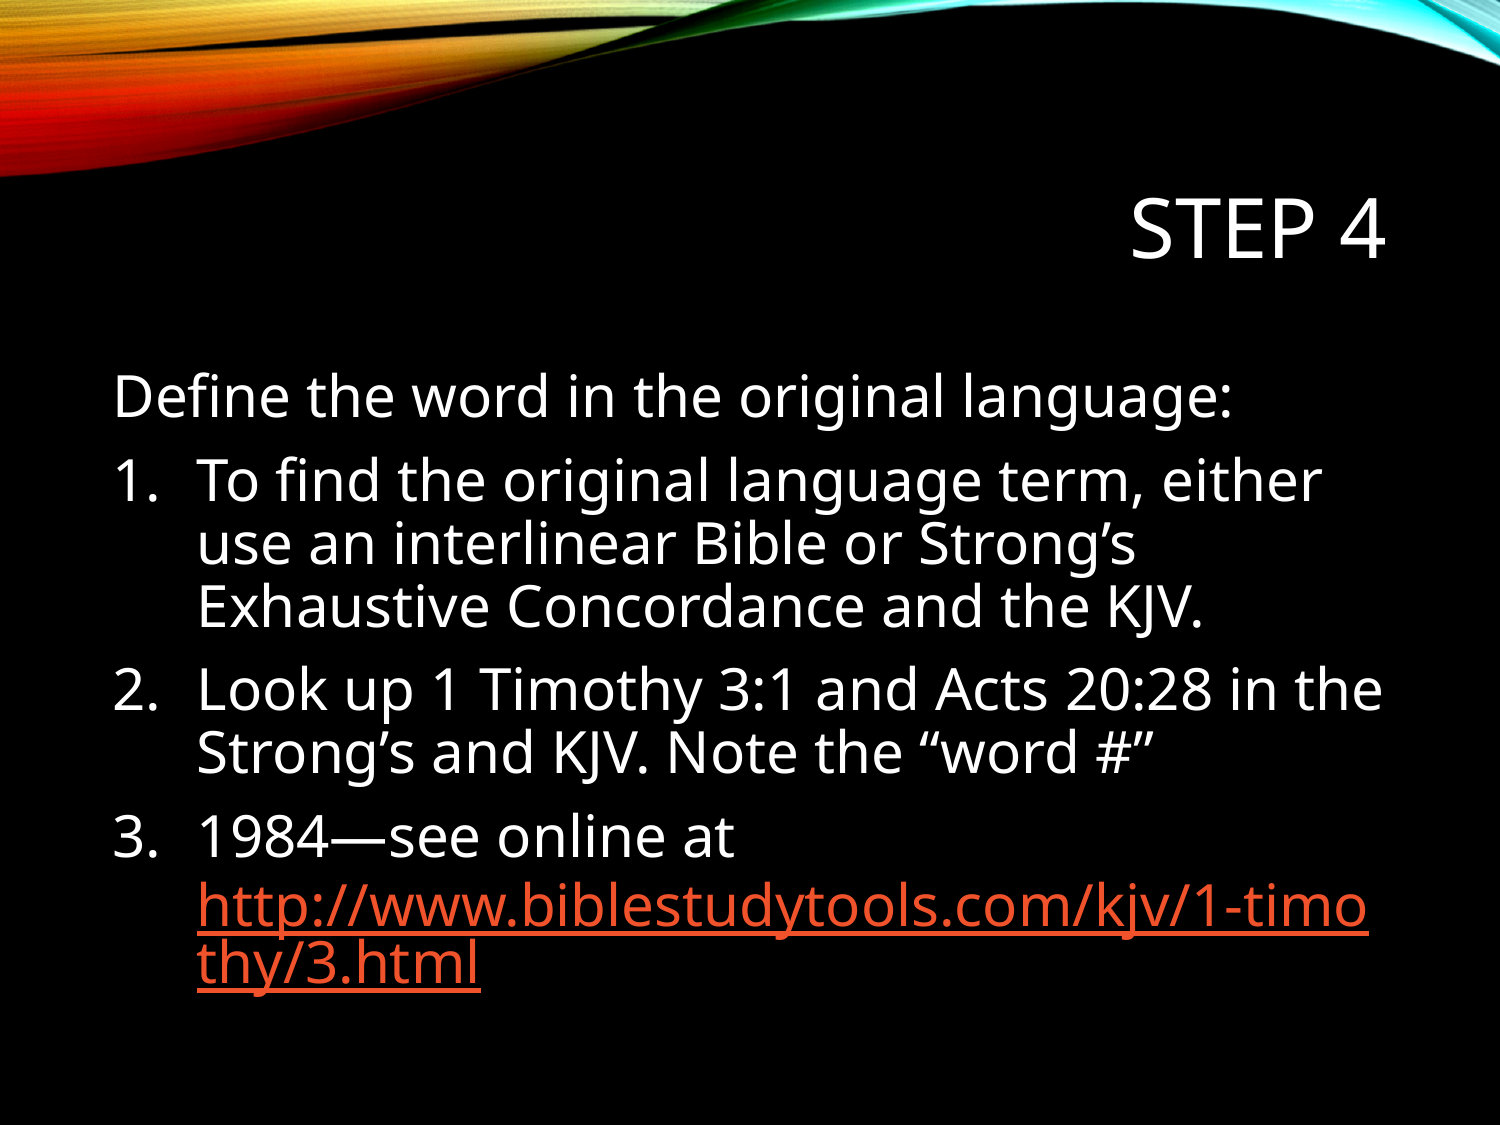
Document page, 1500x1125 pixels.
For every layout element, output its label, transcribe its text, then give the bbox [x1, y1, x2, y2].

list Define the word in the original language: To find the original language term, either use an interlinear Bible or Strong’s Exhaustive Concordance and the KJV. Look up 1 Timothy 3:1 and Acts 20:28 in the Strong’s and KJV. Note the “word #” 1984—see online at http://www.biblestudytools.com/kjv/1-timothy/3.html [97, 360, 1403, 1028]
title Step 4 [356, 125, 1403, 338]
picture [0, 0, 1500, 178]
